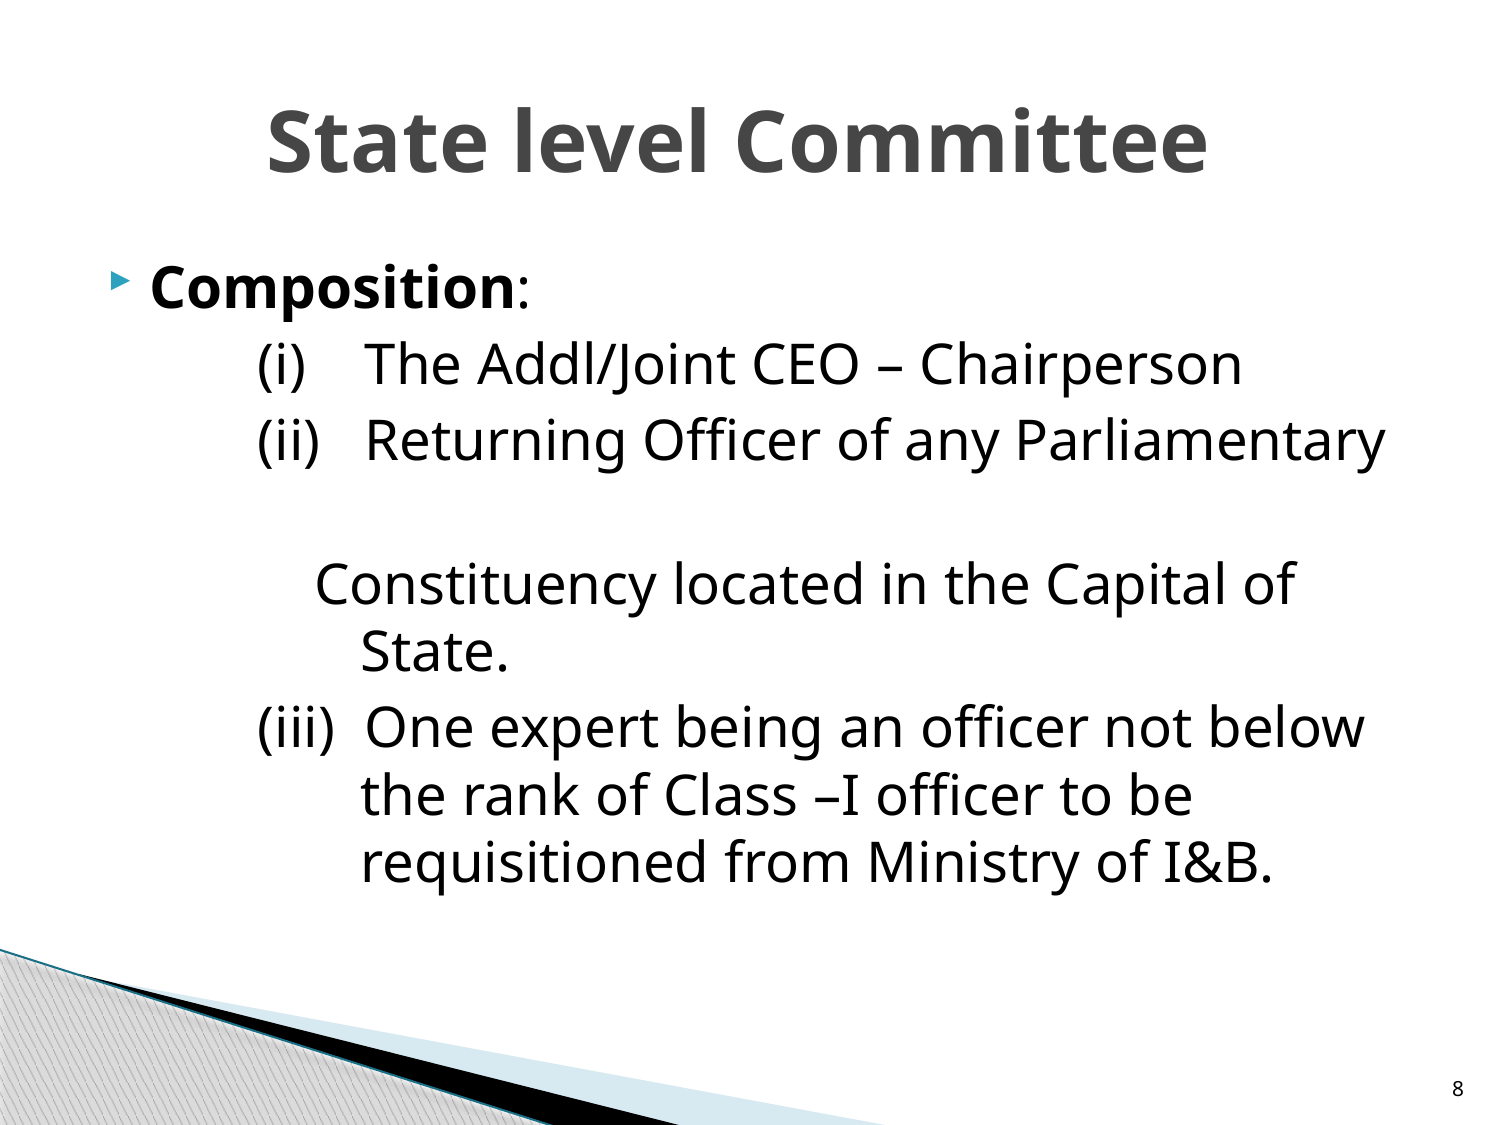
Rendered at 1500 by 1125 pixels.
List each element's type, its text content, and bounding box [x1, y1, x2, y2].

slide_number 8 [1418, 1051, 1479, 1112]
title State level Committee [75, 45, 1425, 233]
list Composition: (i) The Addl/Joint CEO – Chairperson (ii) Returning Officer of any Parliamentary Constituency located in the Capital of State. (iii) One expert being an officer not below the rank of Class –I officer to be requisitioned from Ministry of I&B. [75, 243, 1425, 986]
